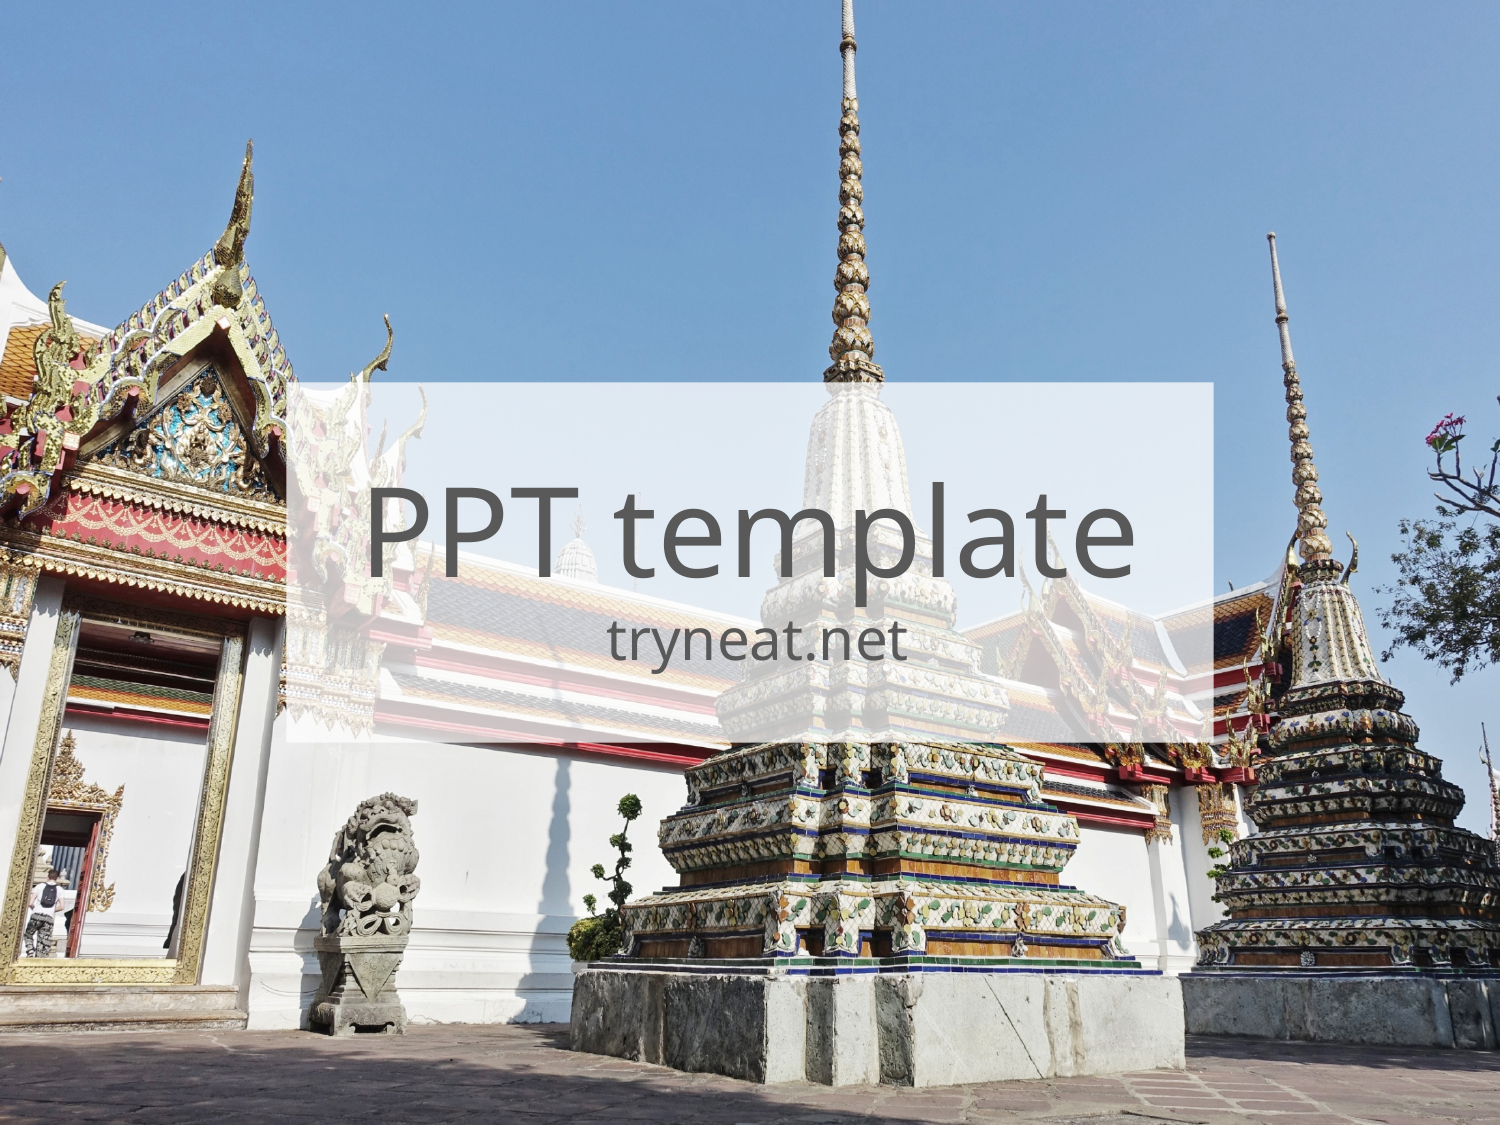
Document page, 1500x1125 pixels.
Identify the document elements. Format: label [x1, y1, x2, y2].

text_box [0, 0, 1500, 1125]
